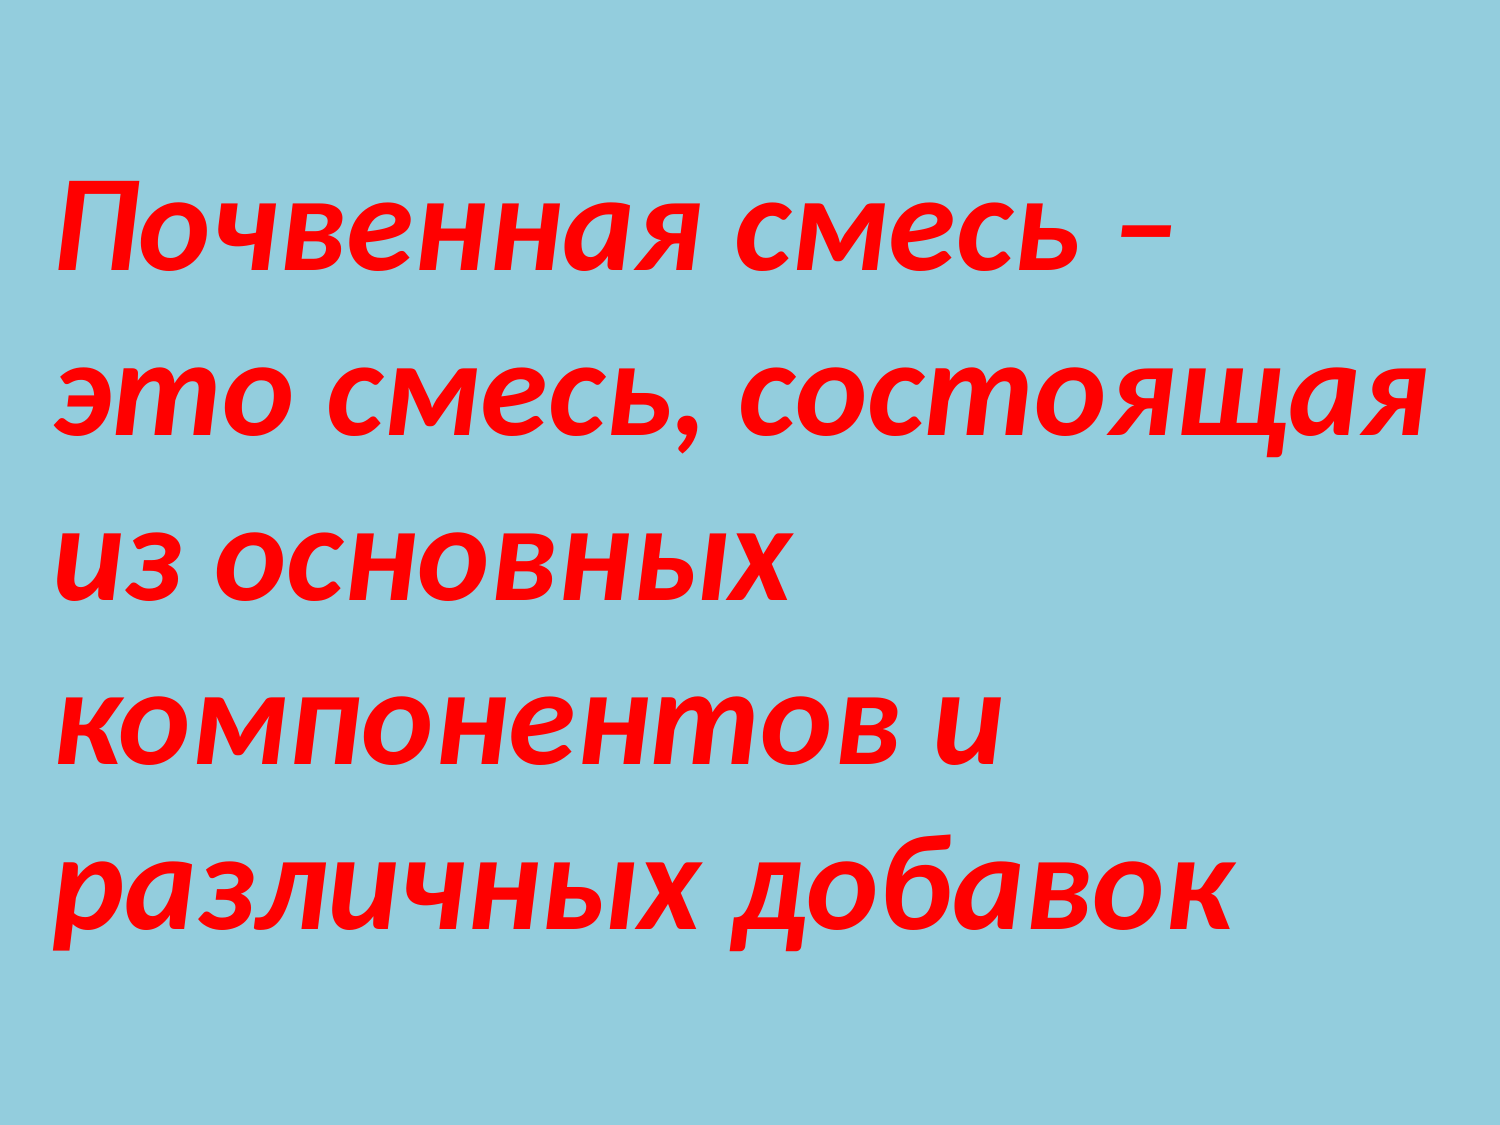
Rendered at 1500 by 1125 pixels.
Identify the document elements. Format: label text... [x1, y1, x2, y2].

title Почвенная смесь – это смесь, состоящая из основных компонентов и различных добавок [37, 46, 1465, 1043]
